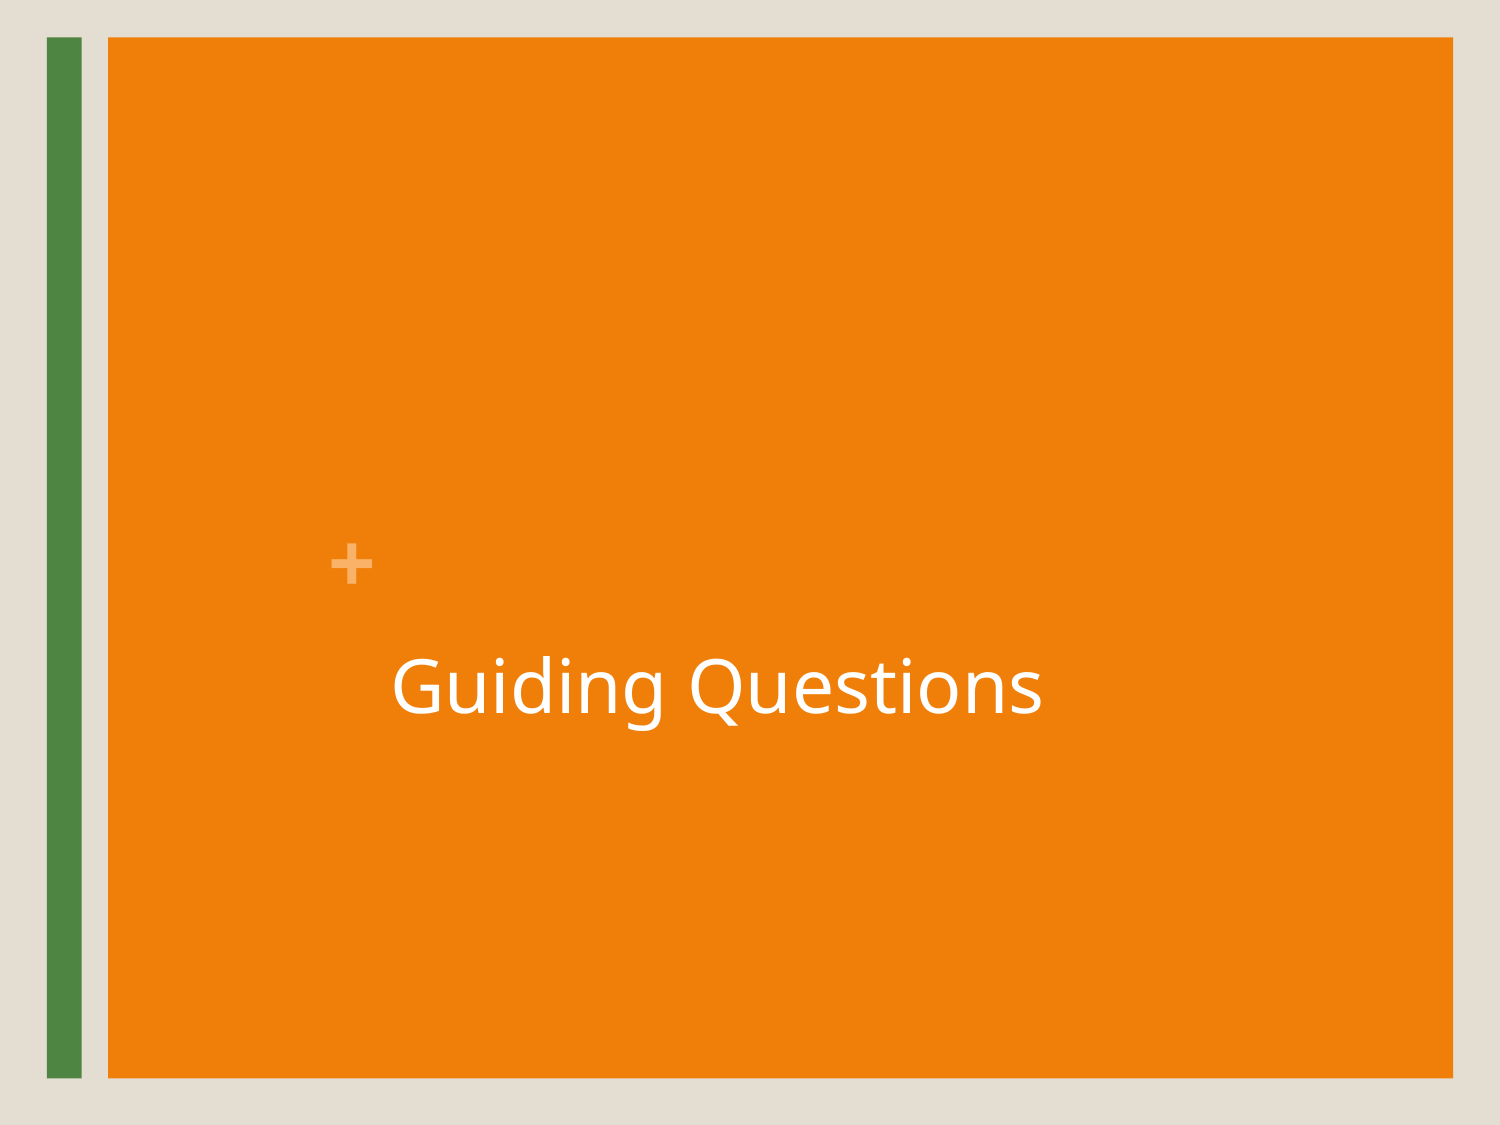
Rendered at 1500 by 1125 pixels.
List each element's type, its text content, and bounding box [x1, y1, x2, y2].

title Guiding Questions [375, 512, 1300, 736]
